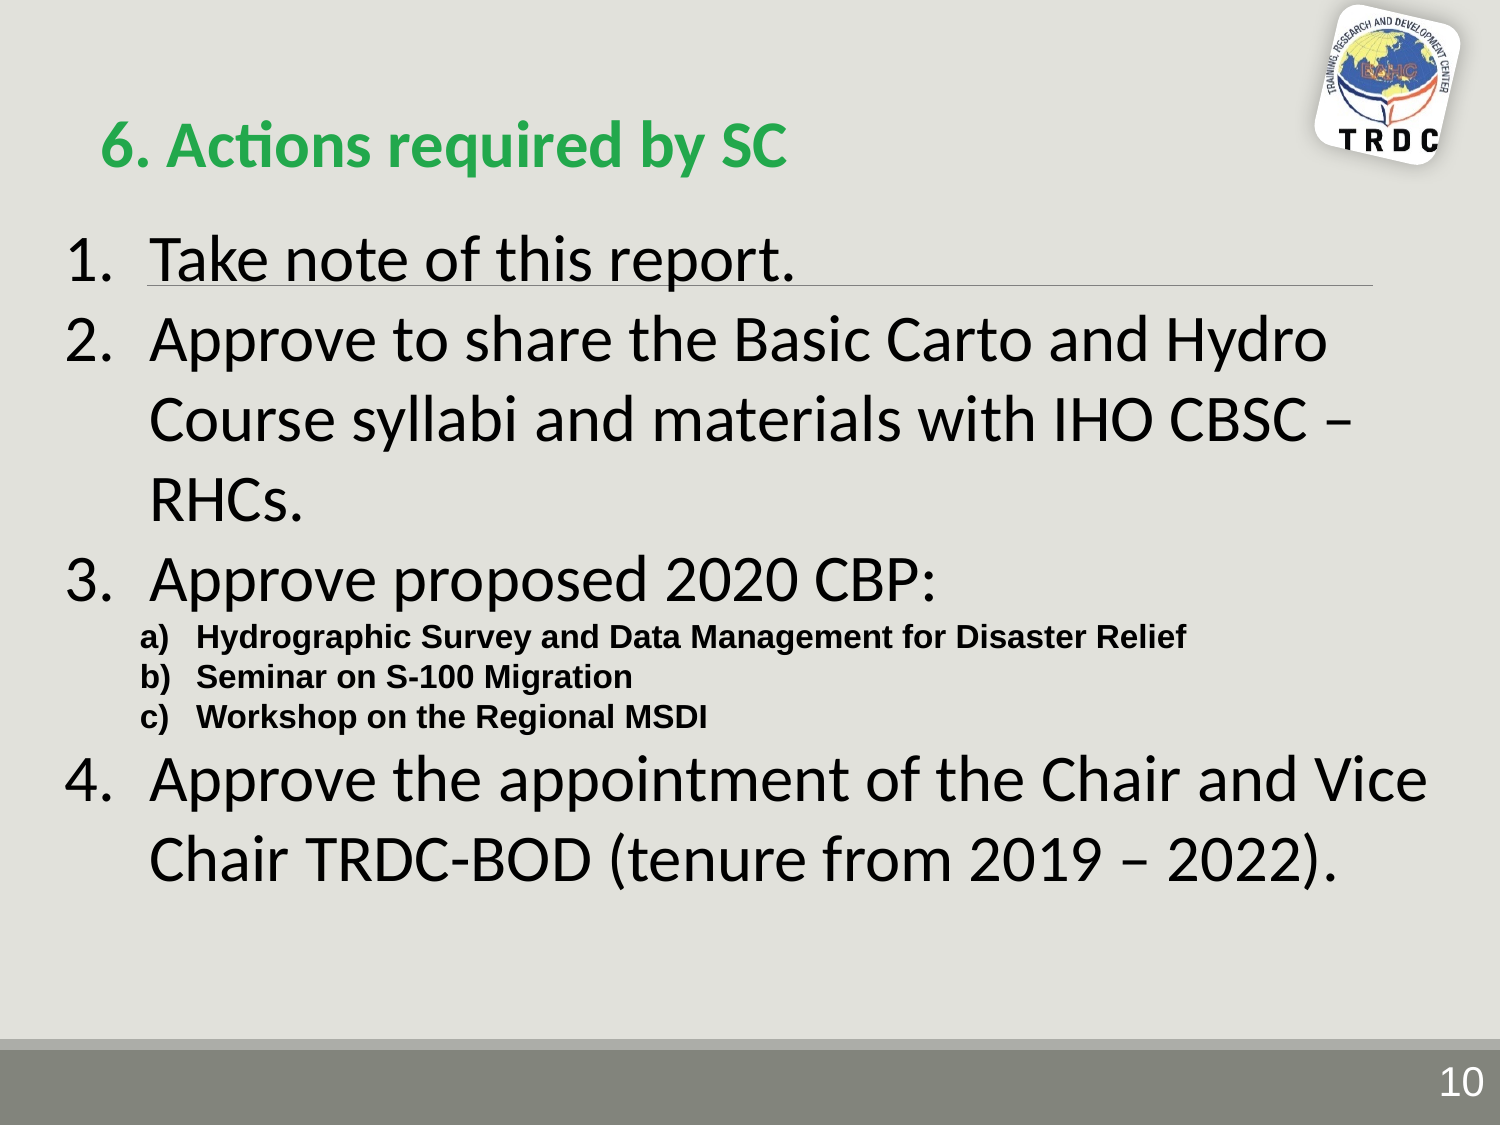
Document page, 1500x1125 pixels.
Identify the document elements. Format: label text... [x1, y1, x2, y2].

picture [1314, 4, 1461, 165]
slide_number 10 [1338, 1050, 1500, 1110]
text_box 6. Actions required by SC [85, 53, 879, 188]
text_box Take note of this report. Approve to share the Basic Carto and Hydro Course syllabi and materials with IHO CBSC – RHCs. Approve proposed 2020 CBP: Hydrographic Survey and Data Management for Disaster Relief Seminar on S-100 Migration Workshop on the Regional MSDI Approve the appointment of the Chair and Vice Chair TRDC-BOD (tenure from 2019 – 2022). [50, 207, 1465, 1042]
